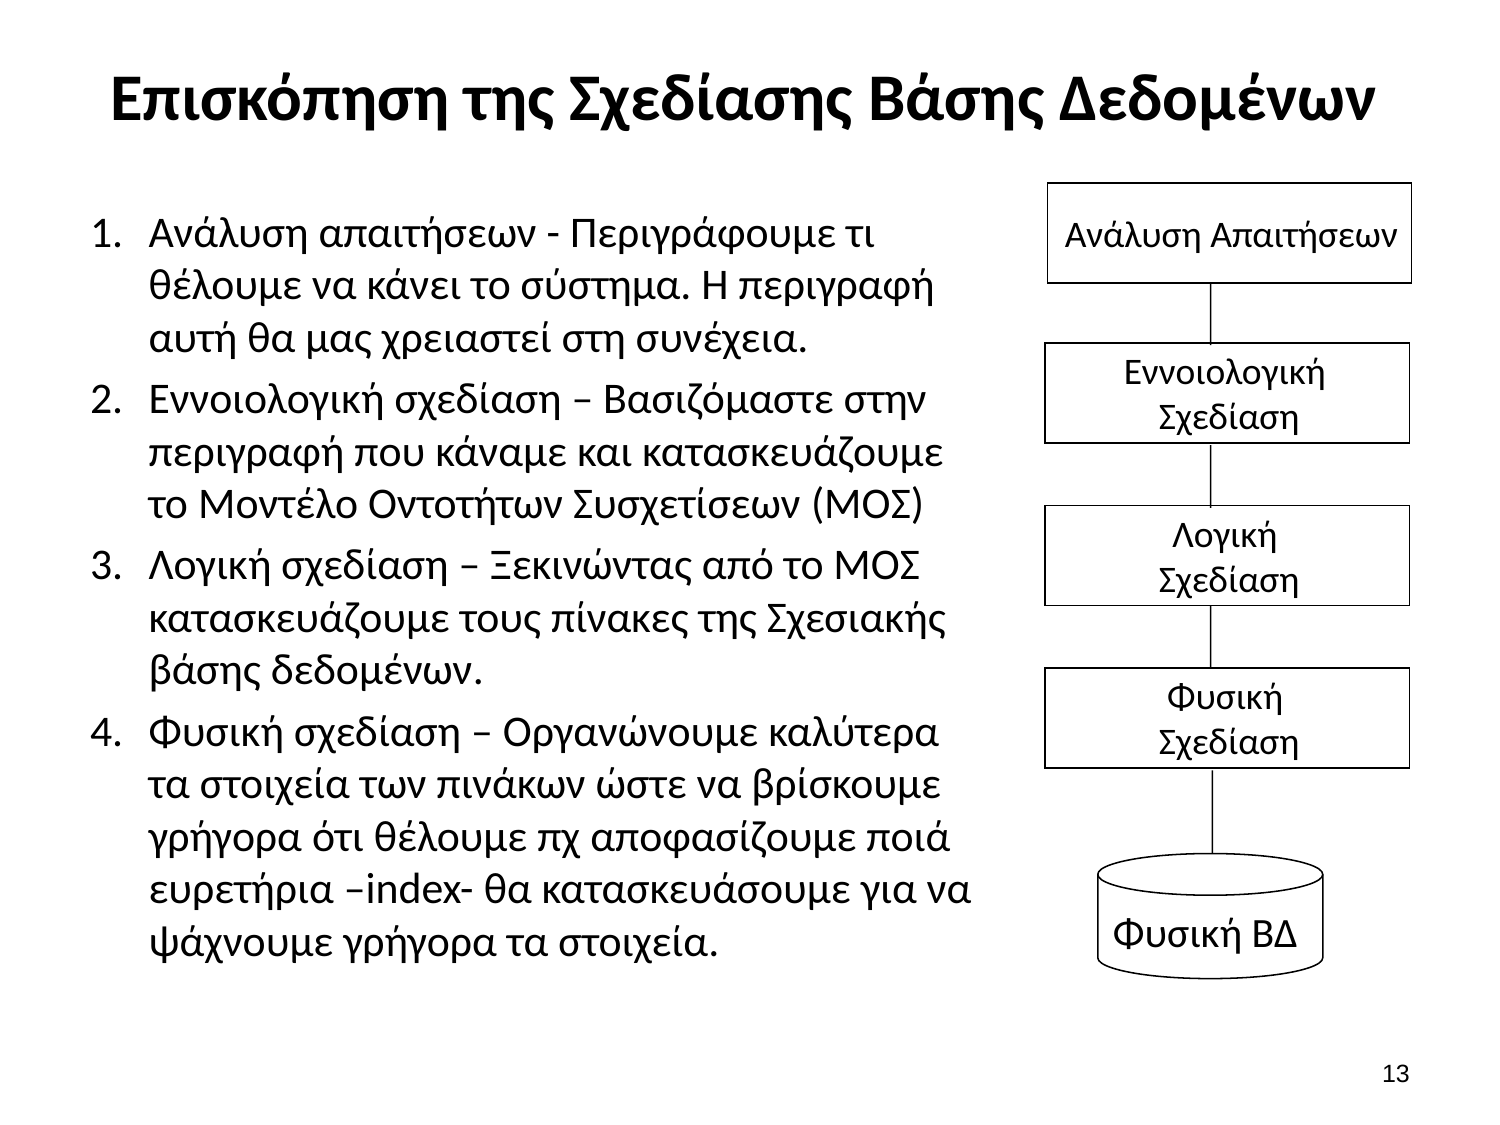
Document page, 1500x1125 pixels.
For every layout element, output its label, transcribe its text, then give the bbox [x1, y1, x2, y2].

slide_number 12 [1074, 1042, 1425, 1103]
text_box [1022, 182, 1438, 979]
title Επισκόπηση της Σχεδίασης Βάσης Δεδομένων [76, 19, 1427, 169]
list Ανάλυση απαιτήσεων - Περιγράφουμε τι θέλουμε να κάνει το σύστημα. Η περιγραφή αυτή θα μας χρειαστεί στη συνέχεια. Εννοιολογική σχεδίαση – Βασιζόμαστε στην περιγραφή που κάναμε και κατασκευάζουμε το Μοντέλο Οντοτήτων Συσχετίσεων (ΜΟΣ) Λογική σχεδίαση – Ξεκινώντας από το ΜΟΣ κατασκευάζουμε τους πίνακες της Σχεσιακής βάσης δεδομένων. Φυσική σχεδίαση – Οργανώνουμε καλύτερα τα στοιχεία των πινάκων ώστε να βρίσκουμε γρήγορα ότι θέλουμε πχ αποφασίζουμε ποιά ευρετήρια –index- θα κατασκευάσουμε για να ψάχνουμε γρήγορα τα στοιχεία. [75, 196, 996, 1024]
